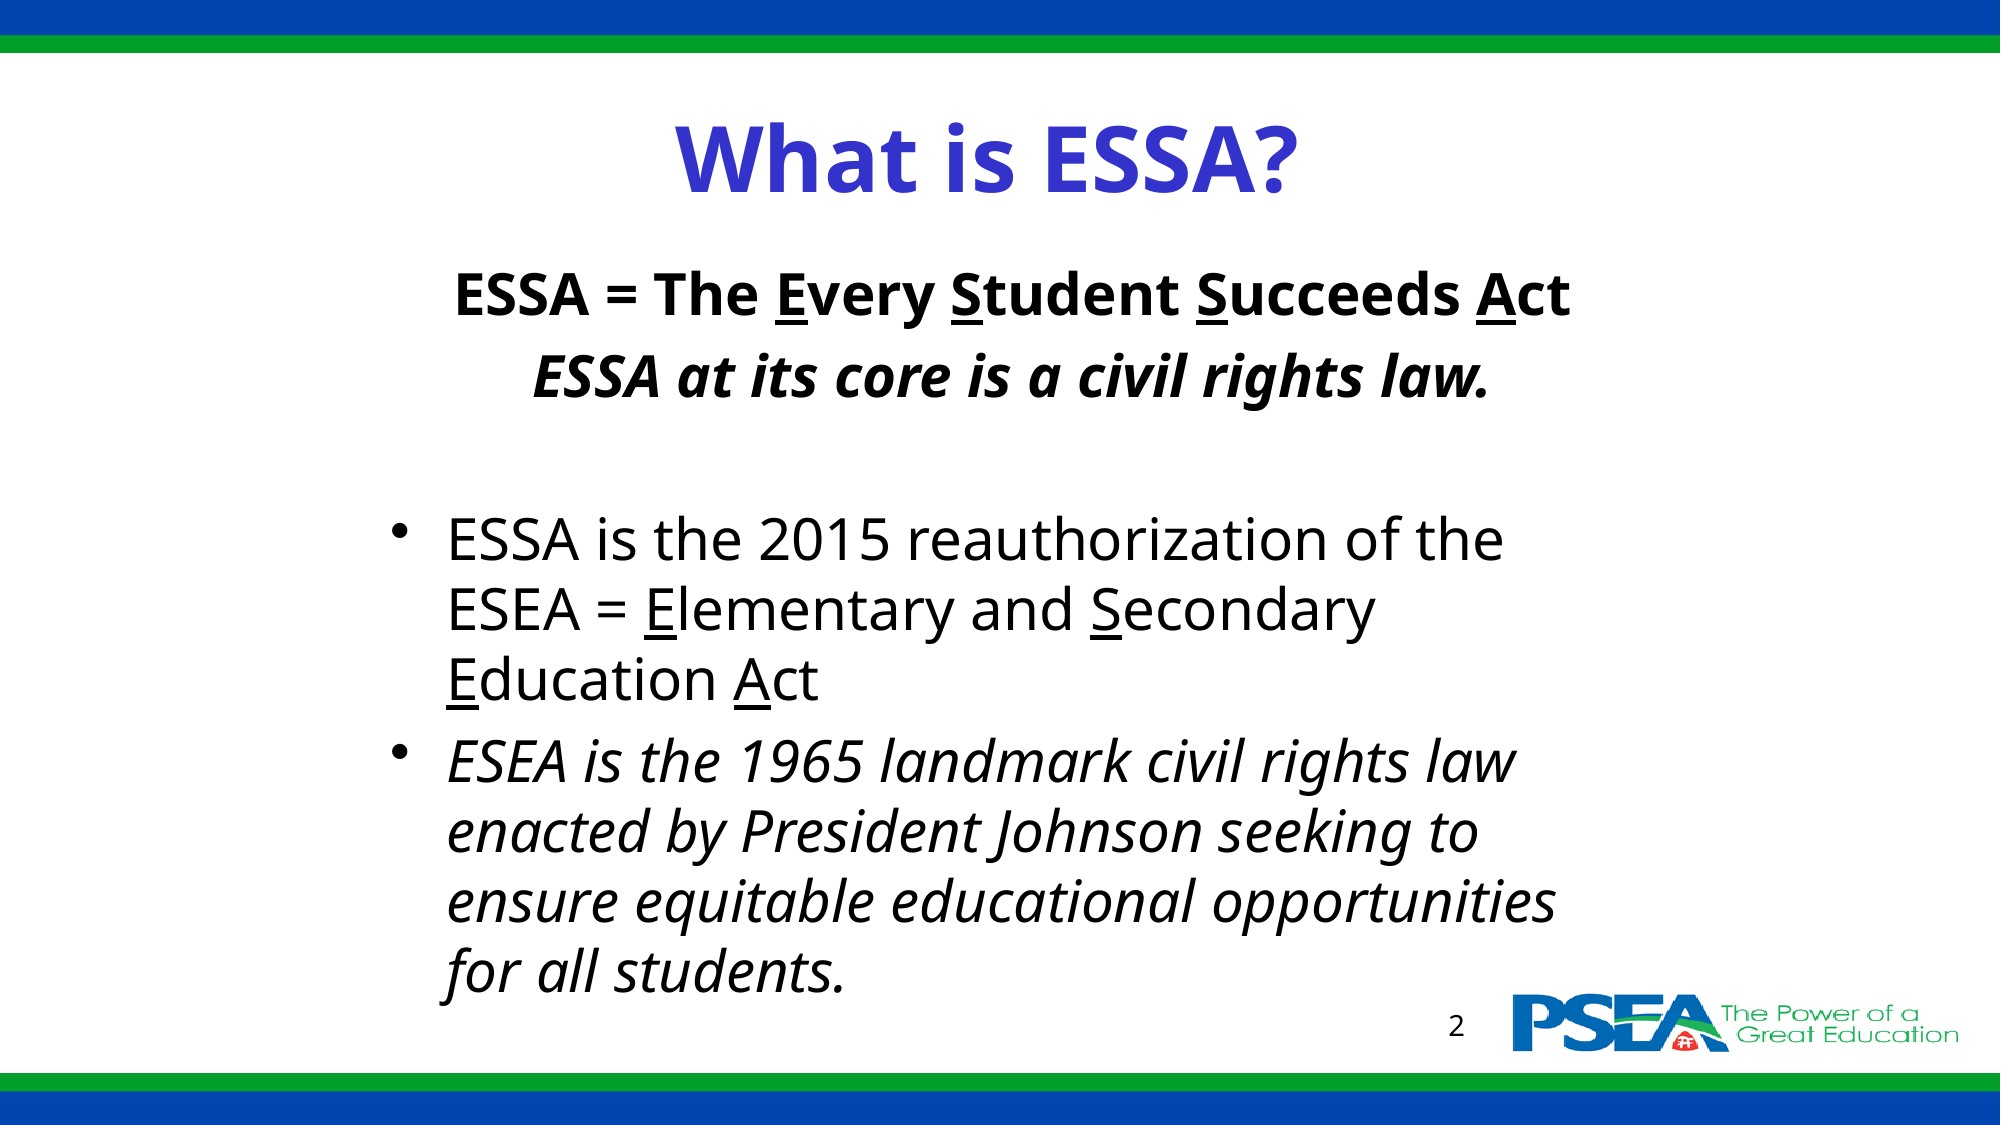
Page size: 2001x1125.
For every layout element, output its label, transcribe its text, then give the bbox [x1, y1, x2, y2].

slide_number 2 [1433, 999, 1851, 1076]
list ESSA = The Every Student Succeeds Act ESSA at its core is a civil rights law. ESSA is the 2015 reauthorization of the ESEA = Elementary and Secondary Education Act ESEA is the 1965 landmark civil rights law enacted by President Johnson seeking to ensure equitable educational opportunities for all students. [374, 249, 1651, 976]
picture [0, 0, 2000, 1125]
title What is ESSA? [312, 62, 1663, 251]
